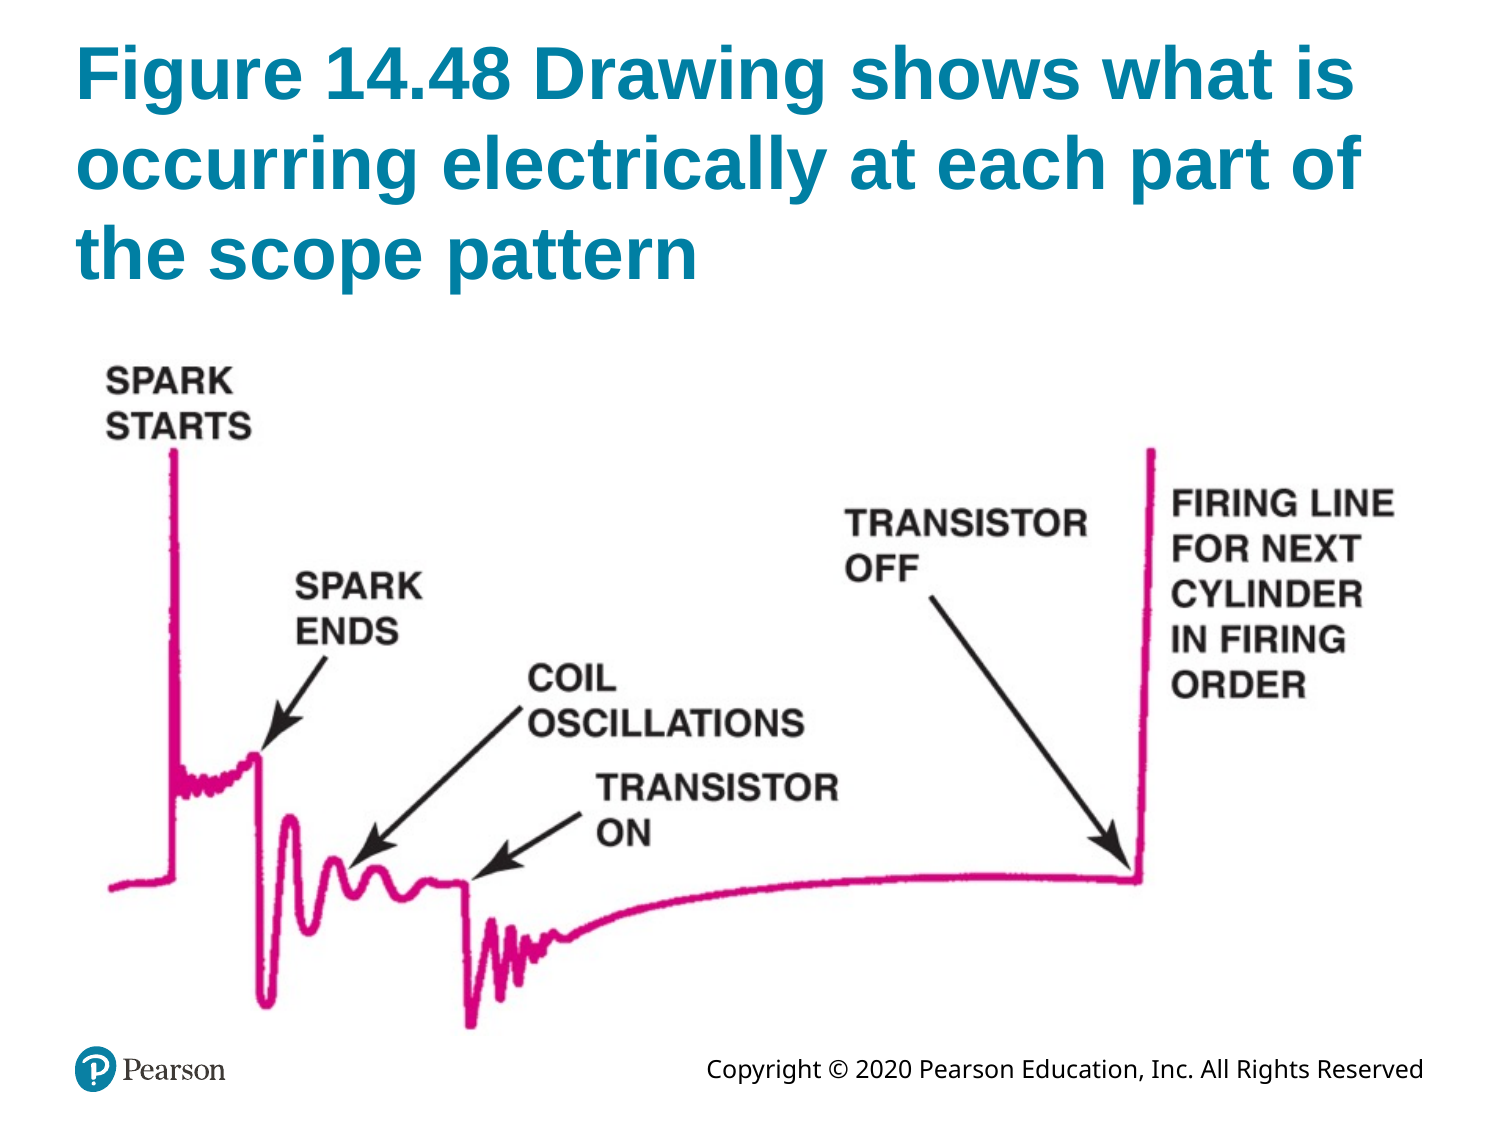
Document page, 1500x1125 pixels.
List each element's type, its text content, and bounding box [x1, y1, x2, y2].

picture [100, 358, 1401, 1037]
title Figure 14.48 Drawing shows what is occurring electrically at each part of the scope pattern [75, 24, 1421, 295]
